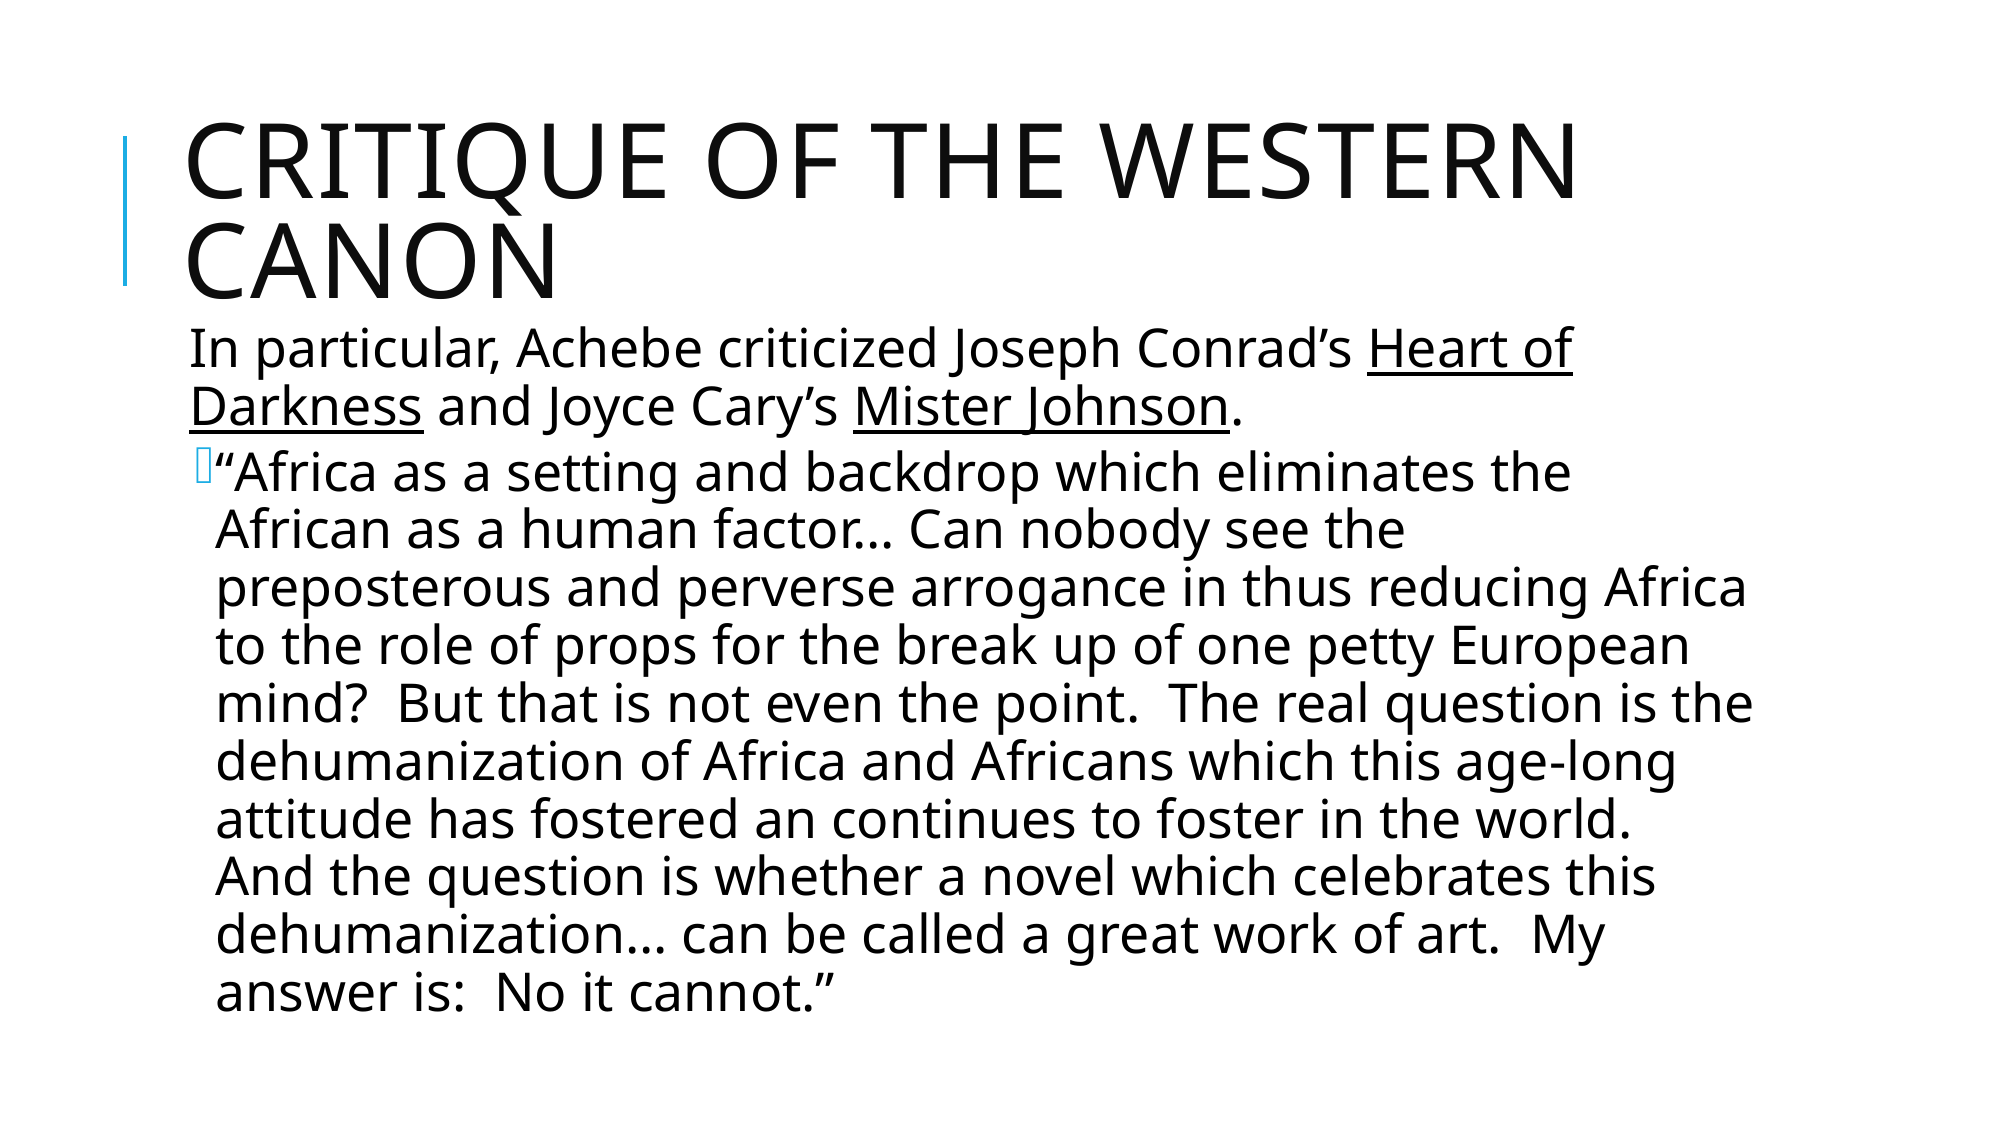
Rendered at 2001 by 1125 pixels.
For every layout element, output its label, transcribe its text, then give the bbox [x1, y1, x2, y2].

list In particular, Achebe criticized Joseph Conrad’s Heart of Darkness and Joyce Cary’s Mister Johnson. “Africa as a setting and backdrop which eliminates the African as a human factor… Can nobody see the preposterous and perverse arrogance in thus reducing Africa to the role of props for the break up of one petty European mind? But that is not even the point. The real question is the dehumanization of Africa and Africans which this age-long attitude has fostered an continues to foster in the world. And the question is whether a novel which celebrates this dehumanization… can be called a great work of art. My answer is: No it cannot.” [168, 314, 1763, 1035]
title CRITIQUE OF THE WESTERN CANON [168, 96, 1763, 314]
